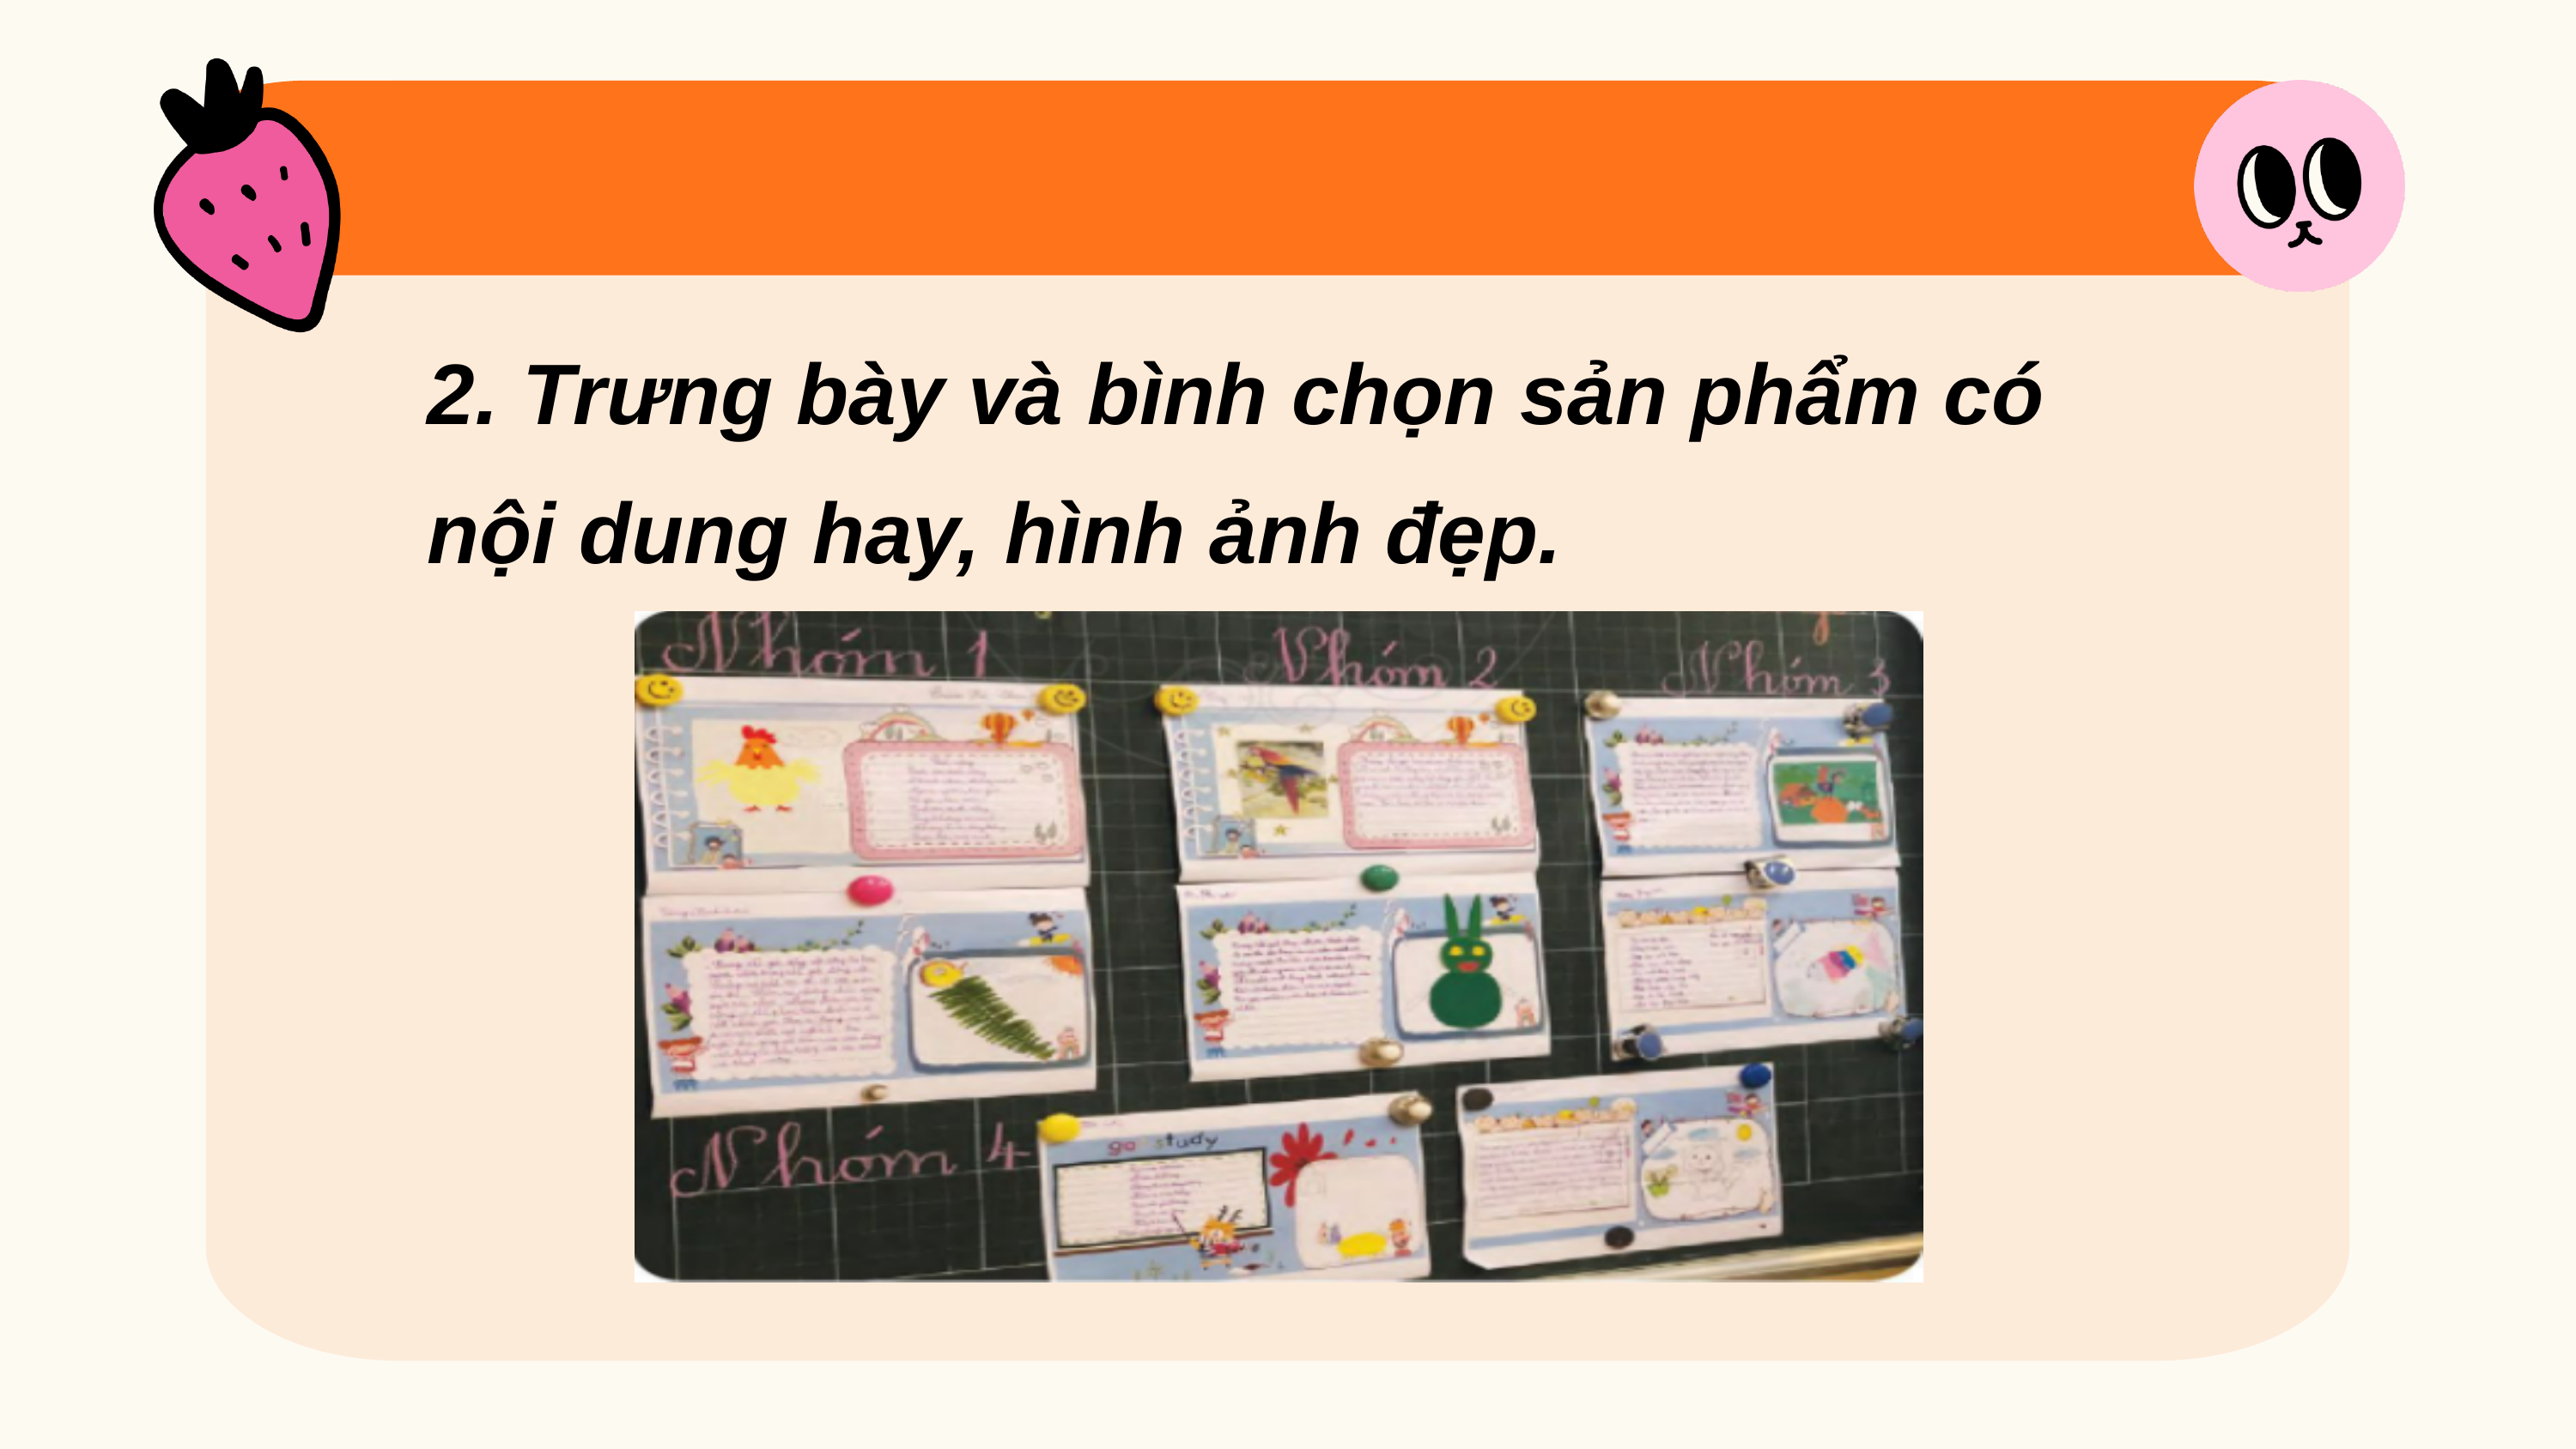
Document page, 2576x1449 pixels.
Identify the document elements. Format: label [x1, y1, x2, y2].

text_box [205, 80, 2350, 1361]
picture [149, 54, 343, 339]
picture [2193, 80, 2406, 292]
picture [634, 610, 1923, 1283]
